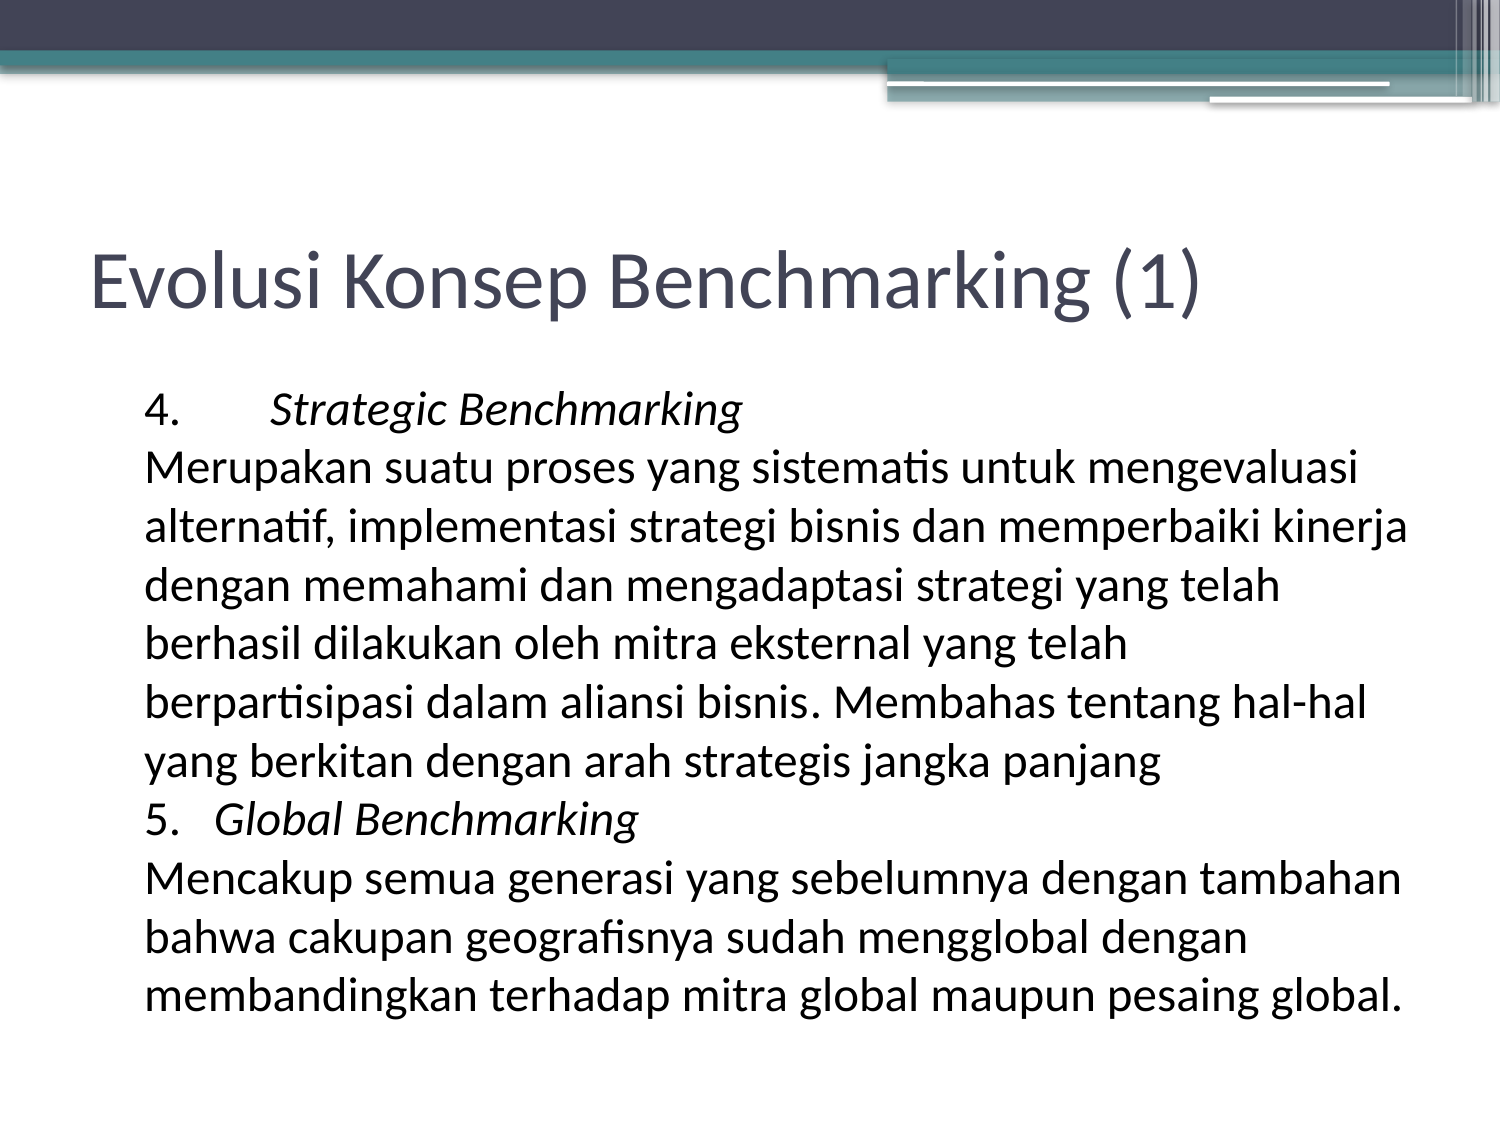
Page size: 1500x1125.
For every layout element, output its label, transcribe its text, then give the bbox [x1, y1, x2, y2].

title Evolusi Konsep Benchmarking (1) [75, 187, 1425, 363]
list 4. Strategic Benchmarking Merupakan suatu proses yang sistematis untuk mengevaluasi alternatif, implementasi strategi bisnis dan memperbaiki kinerja dengan memahami dan mengadaptasi strategi yang telah berhasil dilakukan oleh mitra eksternal yang telah berpartisipasi dalam aliansi bisnis. Membahas tentang hal-hal yang berkitan dengan arah strategis jangka panjang 5. Global Benchmarking Mencakup semua generasi yang sebelumnya dengan tambahan bahwa cakupan geografisnya sudah mengglobal dengan membandingkan terhadap mitra global maupun pesaing global. [75, 368, 1425, 1079]
